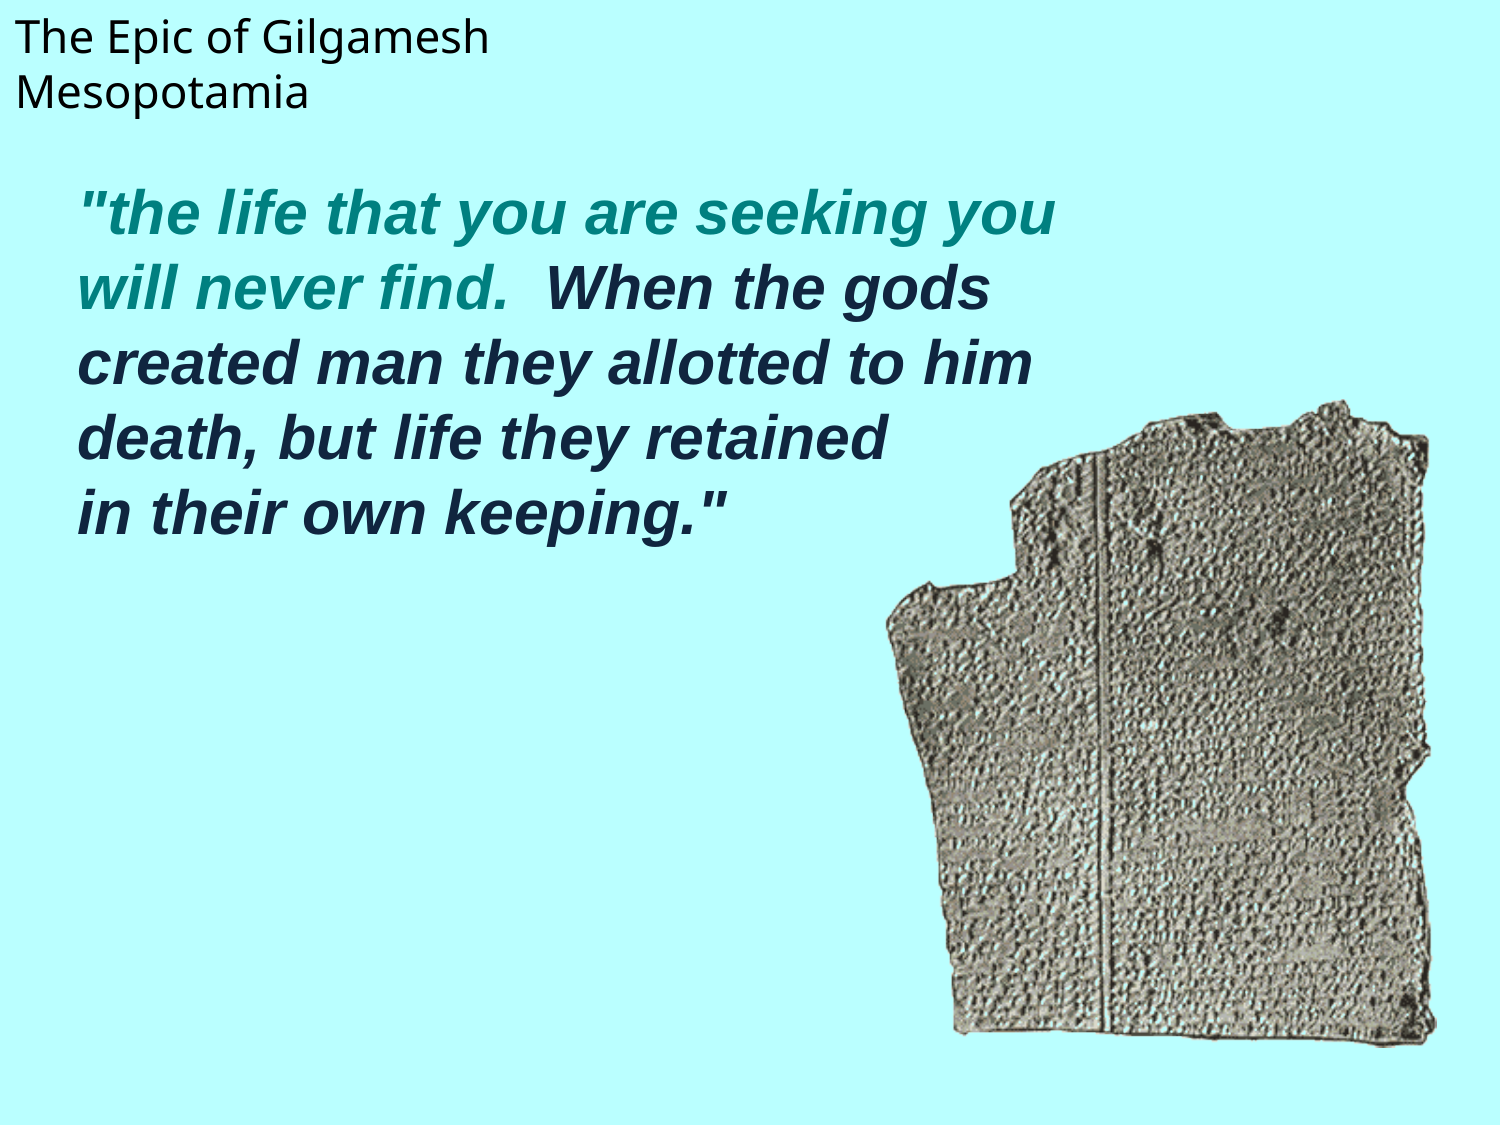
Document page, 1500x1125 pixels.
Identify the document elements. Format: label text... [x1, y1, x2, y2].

text_box "the life that you are seeking you will never find. When the gods created man they allotted to him death, but life they retained in their own keeping." [62, 164, 1113, 555]
picture [874, 399, 1437, 1048]
text_box The Epic of Gilgamesh Mesopotamia [0, 0, 1500, 125]
